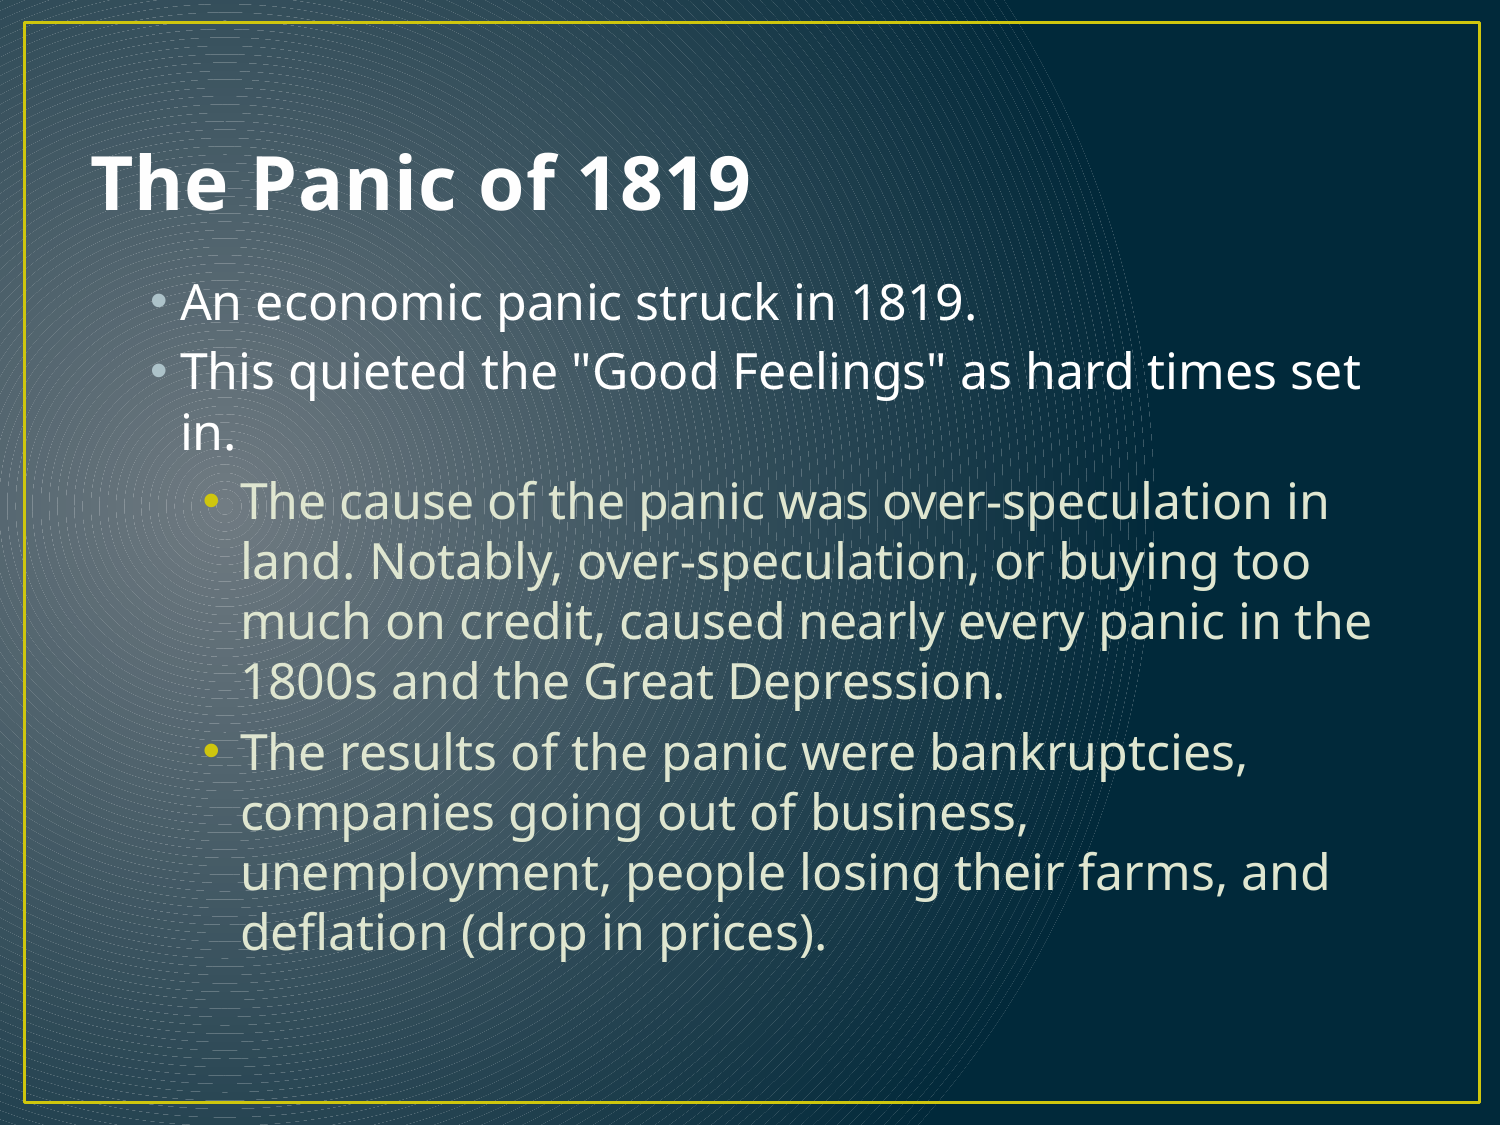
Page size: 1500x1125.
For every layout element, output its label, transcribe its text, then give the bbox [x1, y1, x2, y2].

title The Panic of 1819 [75, 45, 1425, 233]
list An economic panic struck in 1819. This quieted the "Good Feelings" as hard times set in. The cause of the panic was over-speculation in land. Notably, over-speculation, or buying too much on credit, caused nearly every panic in the 1800s and the Great Depression. The results of the panic were bankruptcies, companies going out of business, unemployment, people losing their farms, and deflation (drop in prices). [75, 262, 1425, 1005]
